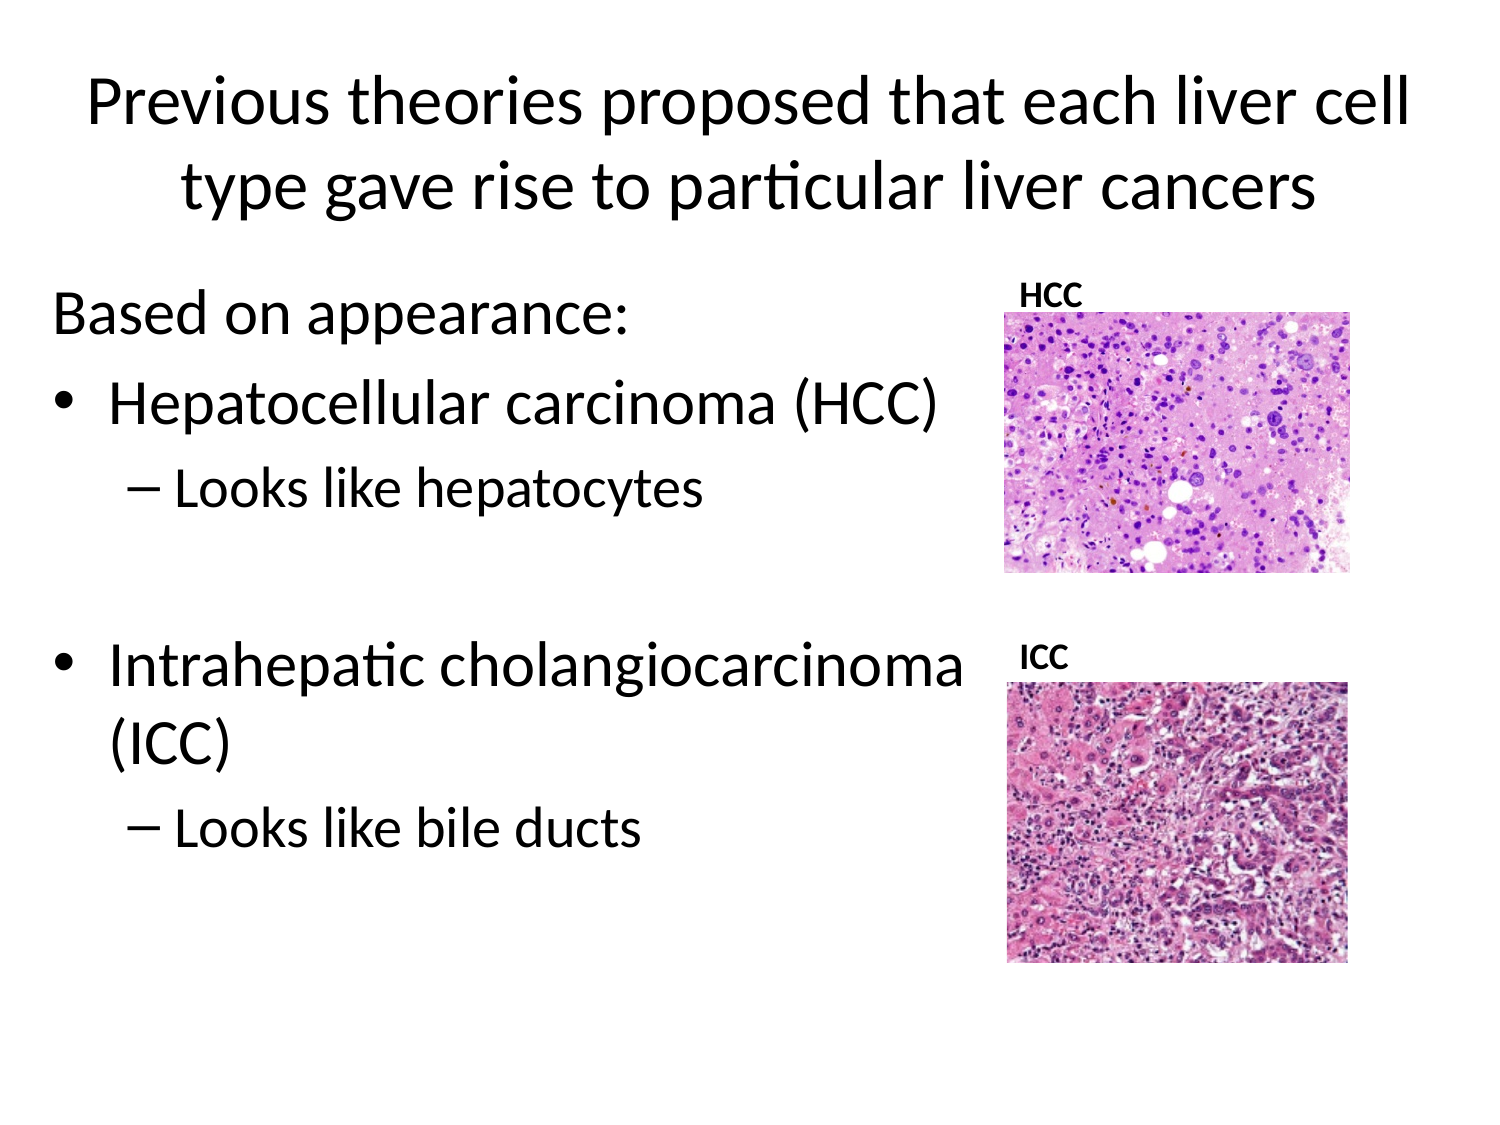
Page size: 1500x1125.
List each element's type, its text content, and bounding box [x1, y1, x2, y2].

text_box HCC [1004, 262, 1348, 311]
picture [1006, 682, 1348, 963]
picture [1004, 312, 1351, 573]
list Based on appearance: Hepatocellular carcinoma (HCC) Looks like hepatocytes Intrahepatic cholangiocarcinoma (ICC) Looks like bile ducts [37, 262, 1000, 1005]
title Previous theories proposed that each liver cell type gave rise to particular liver cancers [0, 45, 1500, 233]
text_box ICC [1004, 624, 1350, 683]
